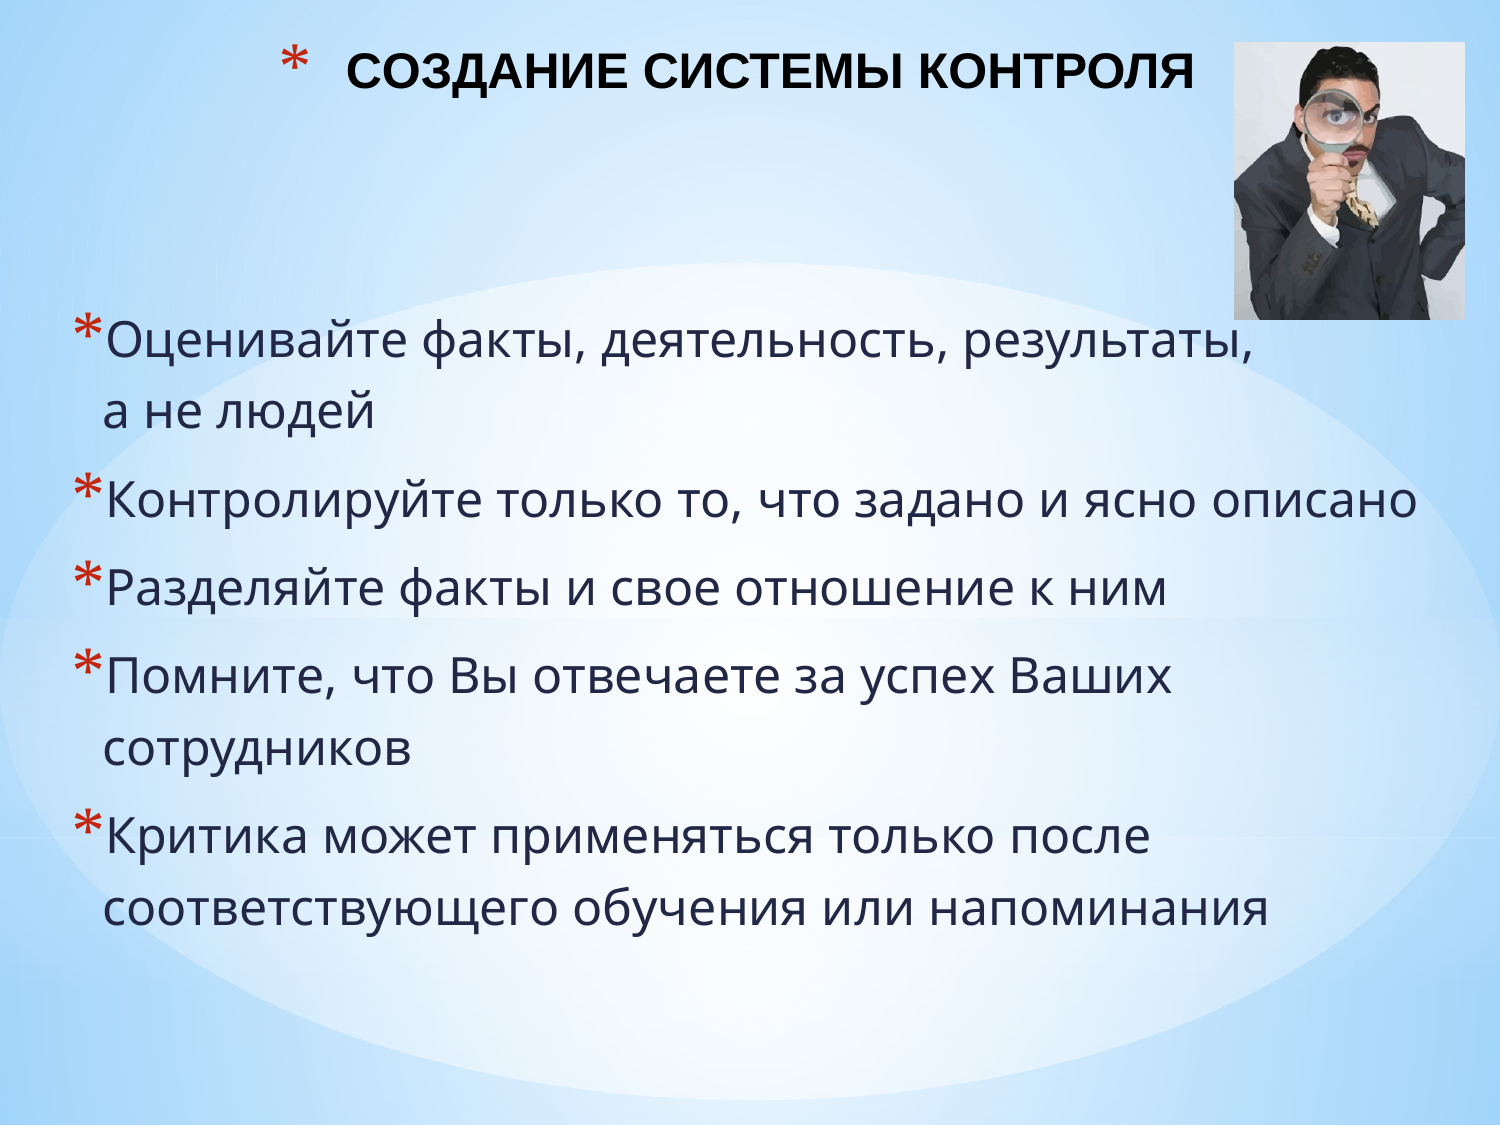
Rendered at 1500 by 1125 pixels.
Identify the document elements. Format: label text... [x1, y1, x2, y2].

picture [1234, 42, 1466, 320]
title СОЗДАНИЕ СИСТЕМЫ КОНТРОЛЯ [99, 31, 1375, 161]
list Оценивайте факты, деятельность, результаты, а не людей Контролируйте только то, что задано и ясно описано Разделяйте факты и свое отношение к ним Помните, что Вы отвечаете за успех Ваших сотрудников Критика может применяться только после соответствующего обучения или напоминания [50, 287, 1450, 1071]
